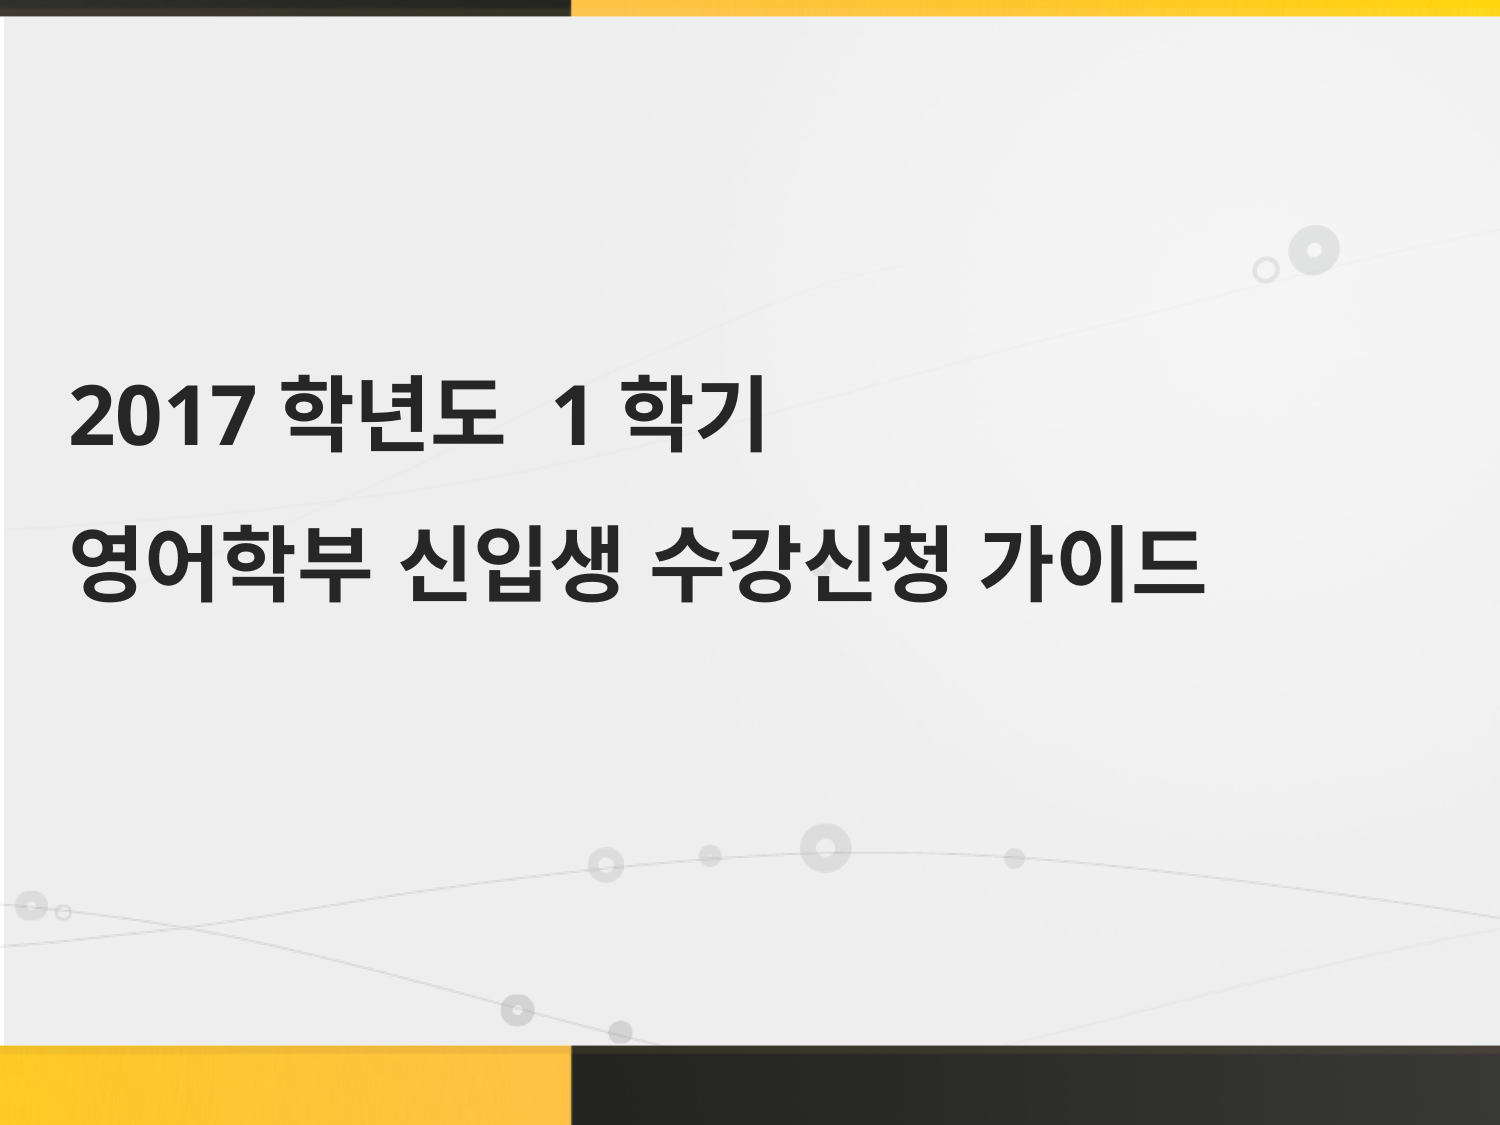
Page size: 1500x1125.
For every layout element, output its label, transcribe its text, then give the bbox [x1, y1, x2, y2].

picture [0, 0, 1500, 1125]
text_box 2017학년도 1학기 영어학부 신입생 수강신청 가이드 [53, 305, 1447, 620]
